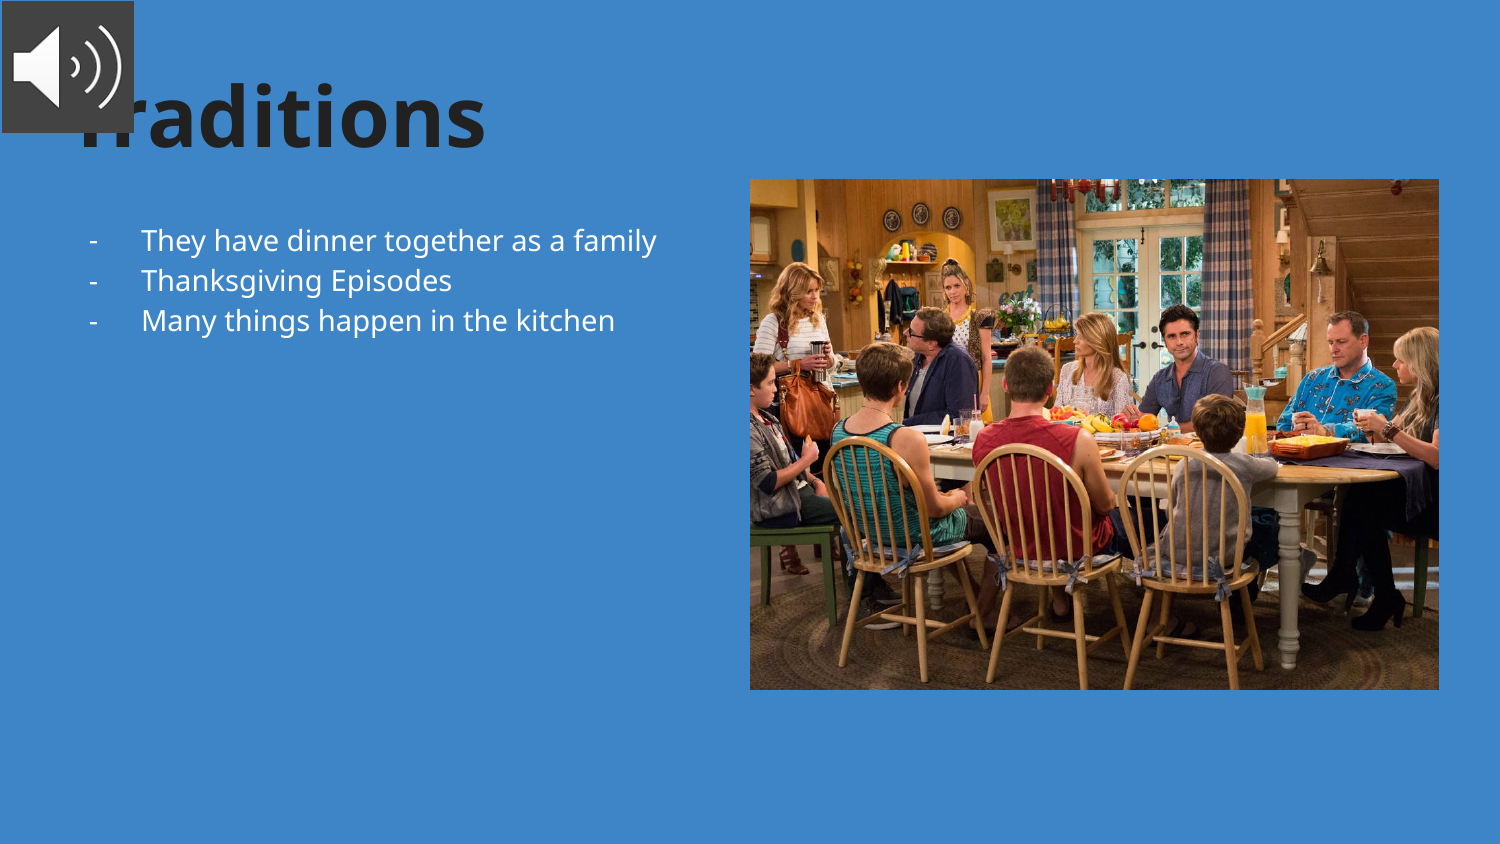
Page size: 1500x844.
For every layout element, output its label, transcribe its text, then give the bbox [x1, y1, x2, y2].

picture [749, 179, 1440, 691]
list They have dinner together as a family Thanksgiving Episodes Many things happen in the kitchen [51, 201, 708, 750]
title Traditions [51, 48, 1449, 180]
picture [0, 0, 135, 134]
